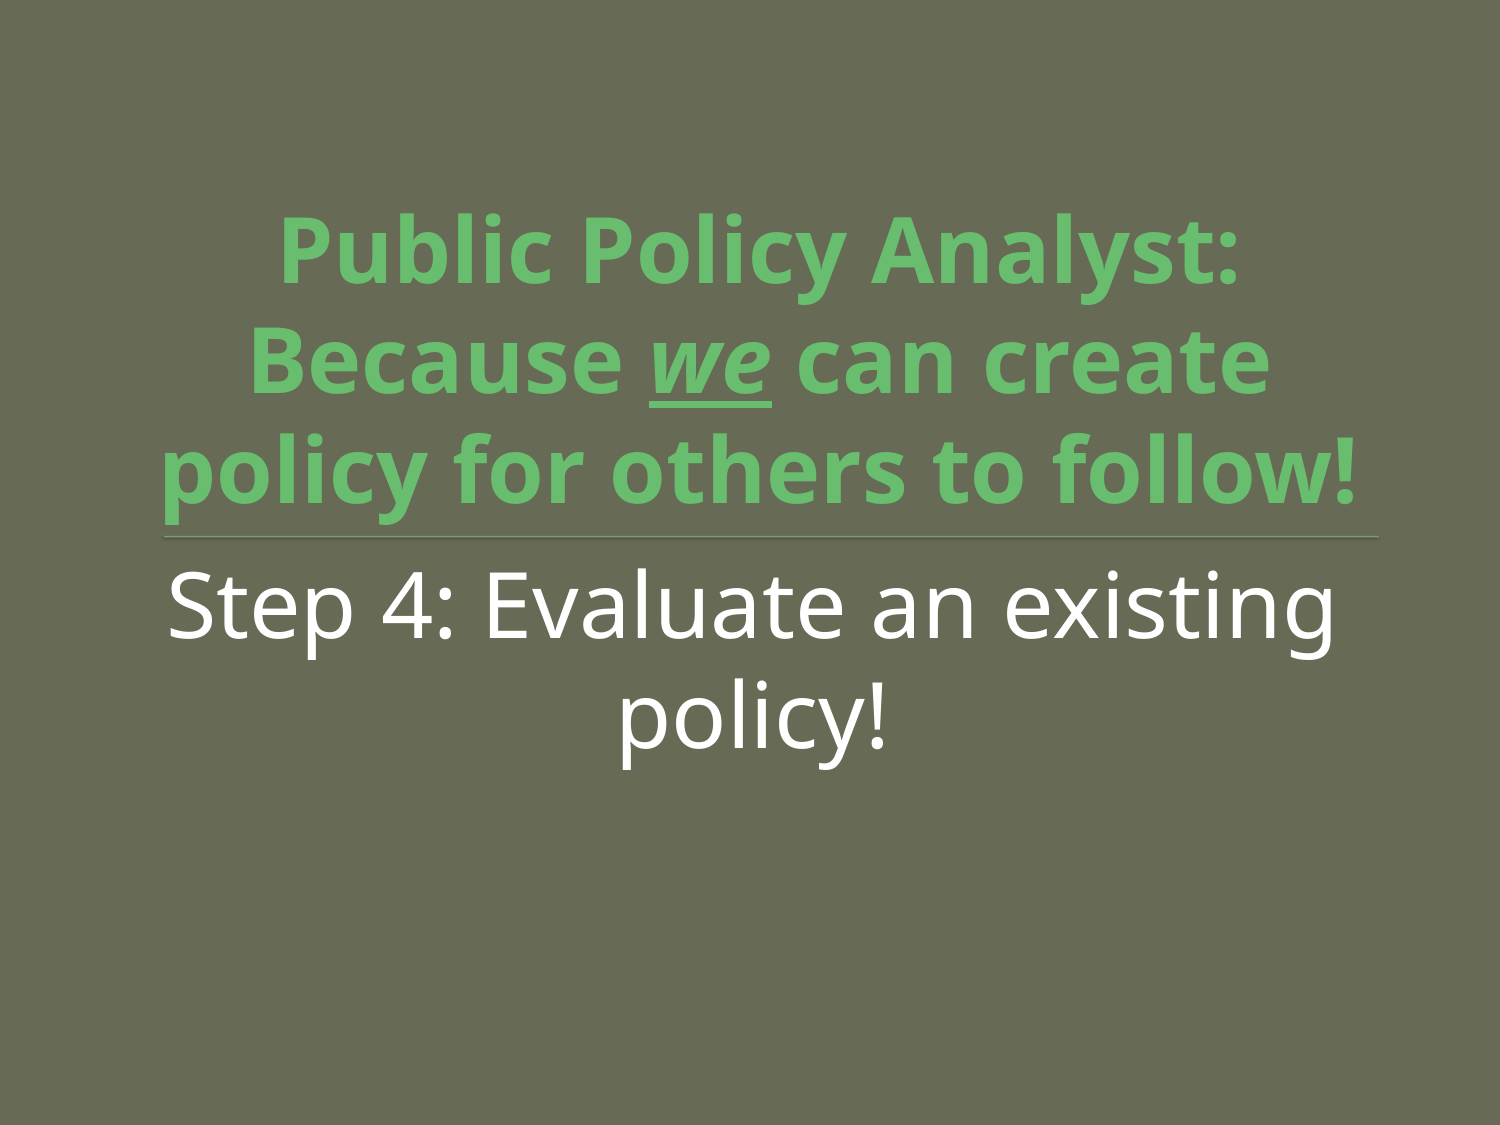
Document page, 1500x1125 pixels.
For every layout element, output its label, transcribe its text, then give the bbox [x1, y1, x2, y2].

title Public Policy Analyst: Because we can create policy for others to follow! [118, 81, 1394, 530]
list Step 4: Evaluate an existing policy! [118, 539, 1394, 787]
